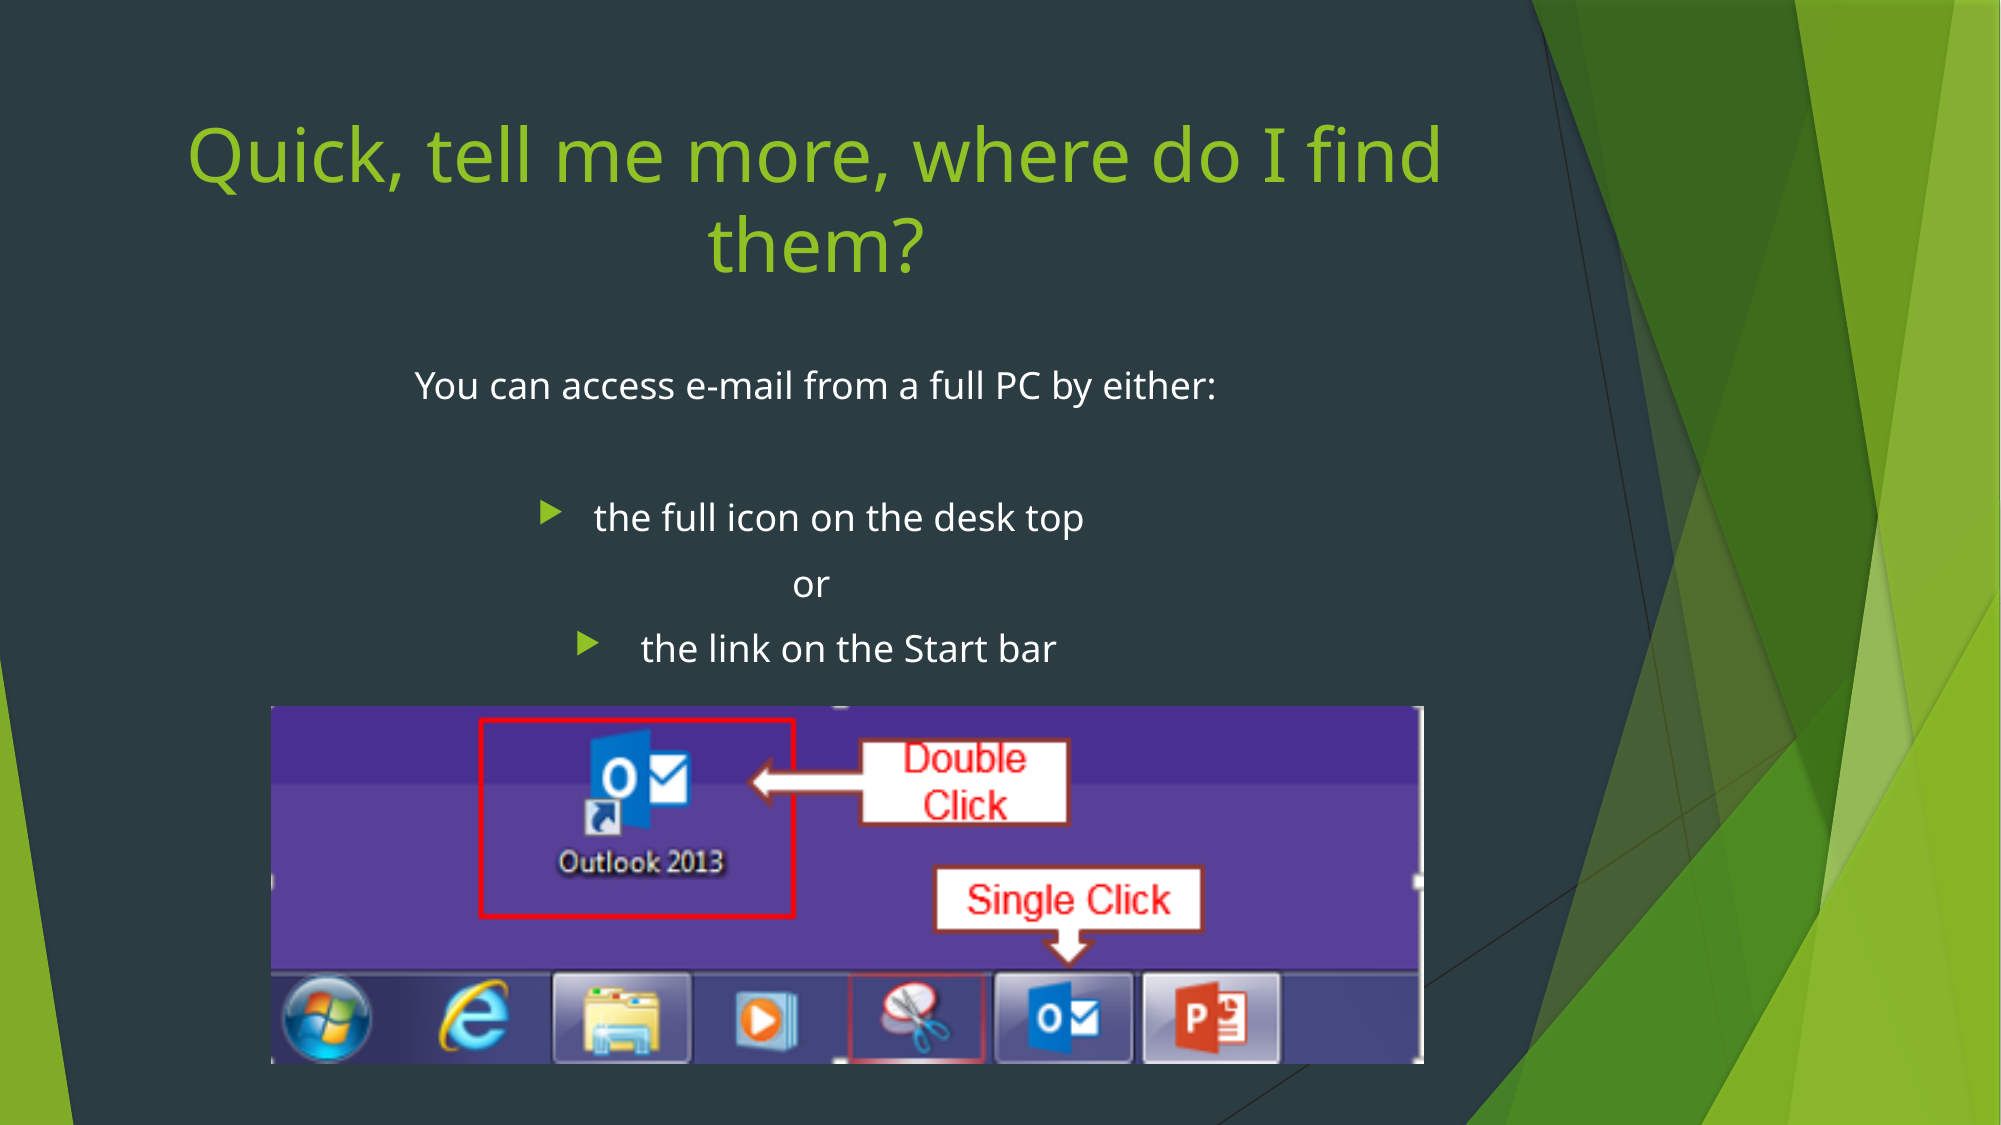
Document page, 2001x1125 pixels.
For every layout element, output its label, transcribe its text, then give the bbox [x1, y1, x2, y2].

picture [270, 706, 1424, 1064]
list You can access e-mail from a full PC by either: the full icon on the desk top or the link on the Start bar [111, 354, 1522, 992]
title Quick, tell me more, where do I find them? [111, 99, 1522, 317]
